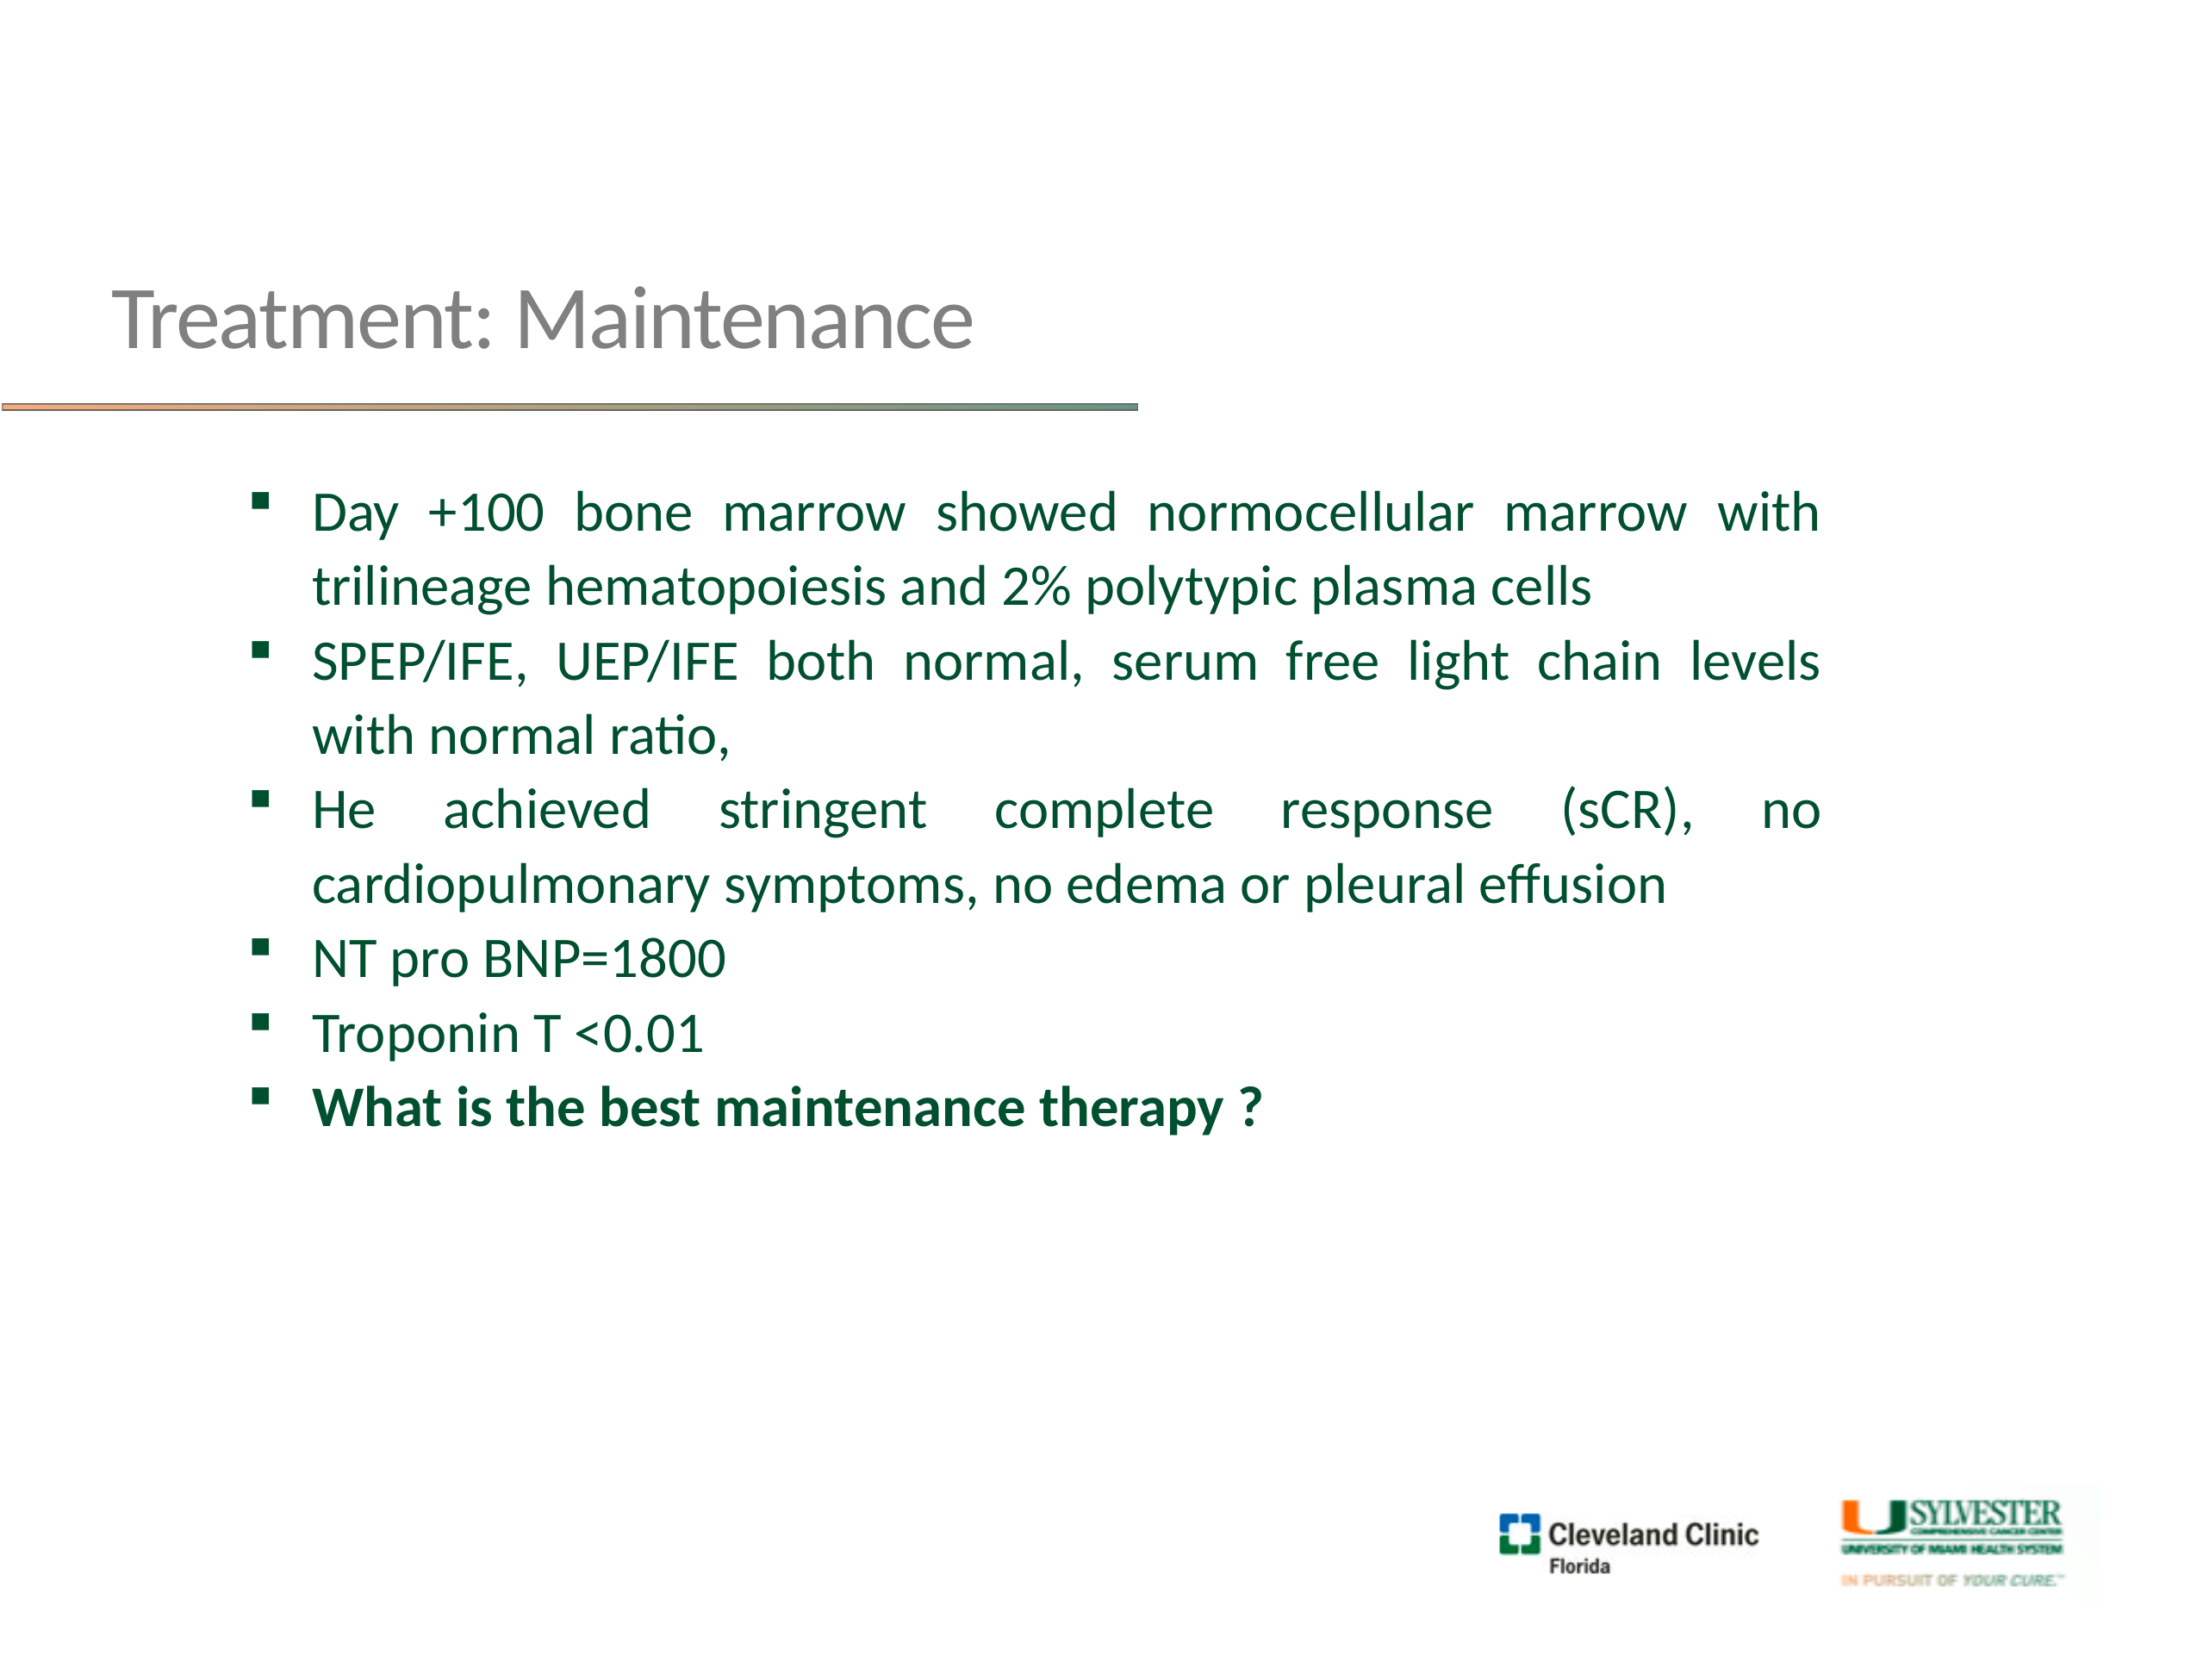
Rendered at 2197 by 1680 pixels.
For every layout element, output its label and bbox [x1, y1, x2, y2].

picture [1453, 1485, 1806, 1616]
text_box [1, 258, 1826, 1145]
picture [1808, 1485, 2101, 1605]
